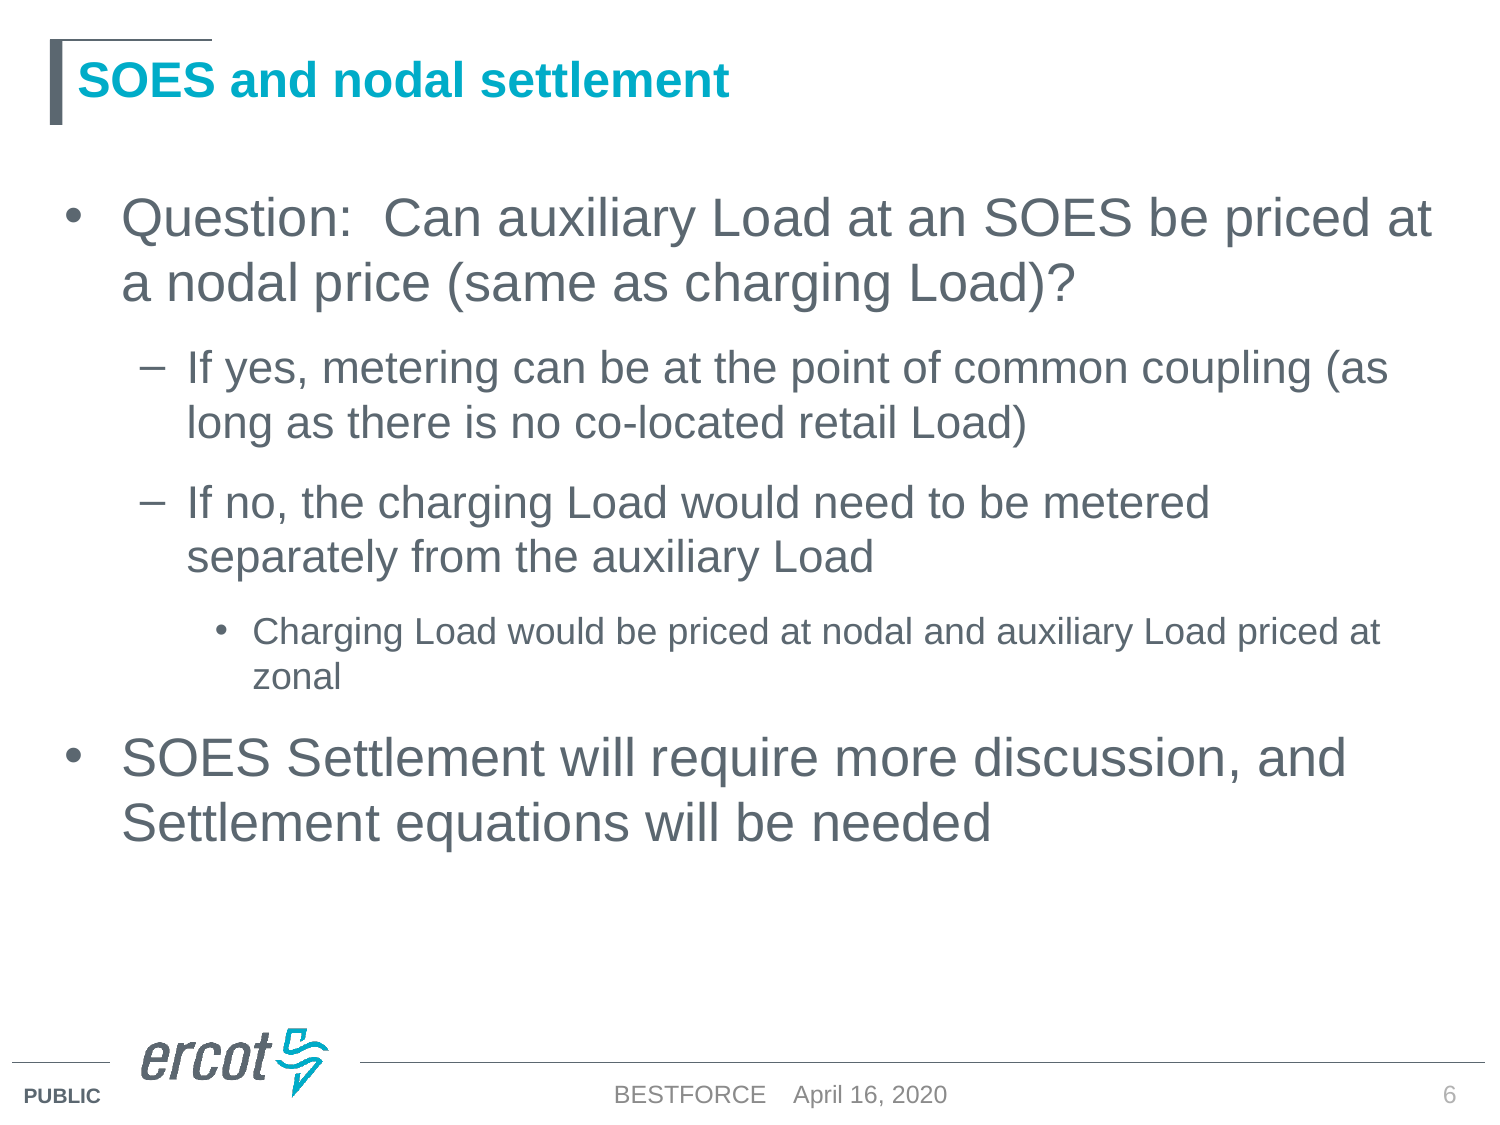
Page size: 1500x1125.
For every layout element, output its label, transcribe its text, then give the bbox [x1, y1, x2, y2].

title SOES and nodal settlement [62, 39, 1450, 138]
slide_number 6 [1412, 1076, 1488, 1112]
picture [137, 1024, 332, 1100]
list Question: Can auxiliary Load at an SOES be priced at a nodal price (same as charging Load)? If yes, metering can be at the point of common coupling (as long as there is no co-located retail Load) If no, the charging Load would need to be metered separately from the auxiliary Load Charging Load would be priced at nodal and auxiliary Load priced at zonal SOES Settlement will require more discussion, and Settlement equations will be needed [50, 174, 1450, 1000]
footer BESTFORCE April 16, 2020 [450, 1074, 1113, 1113]
